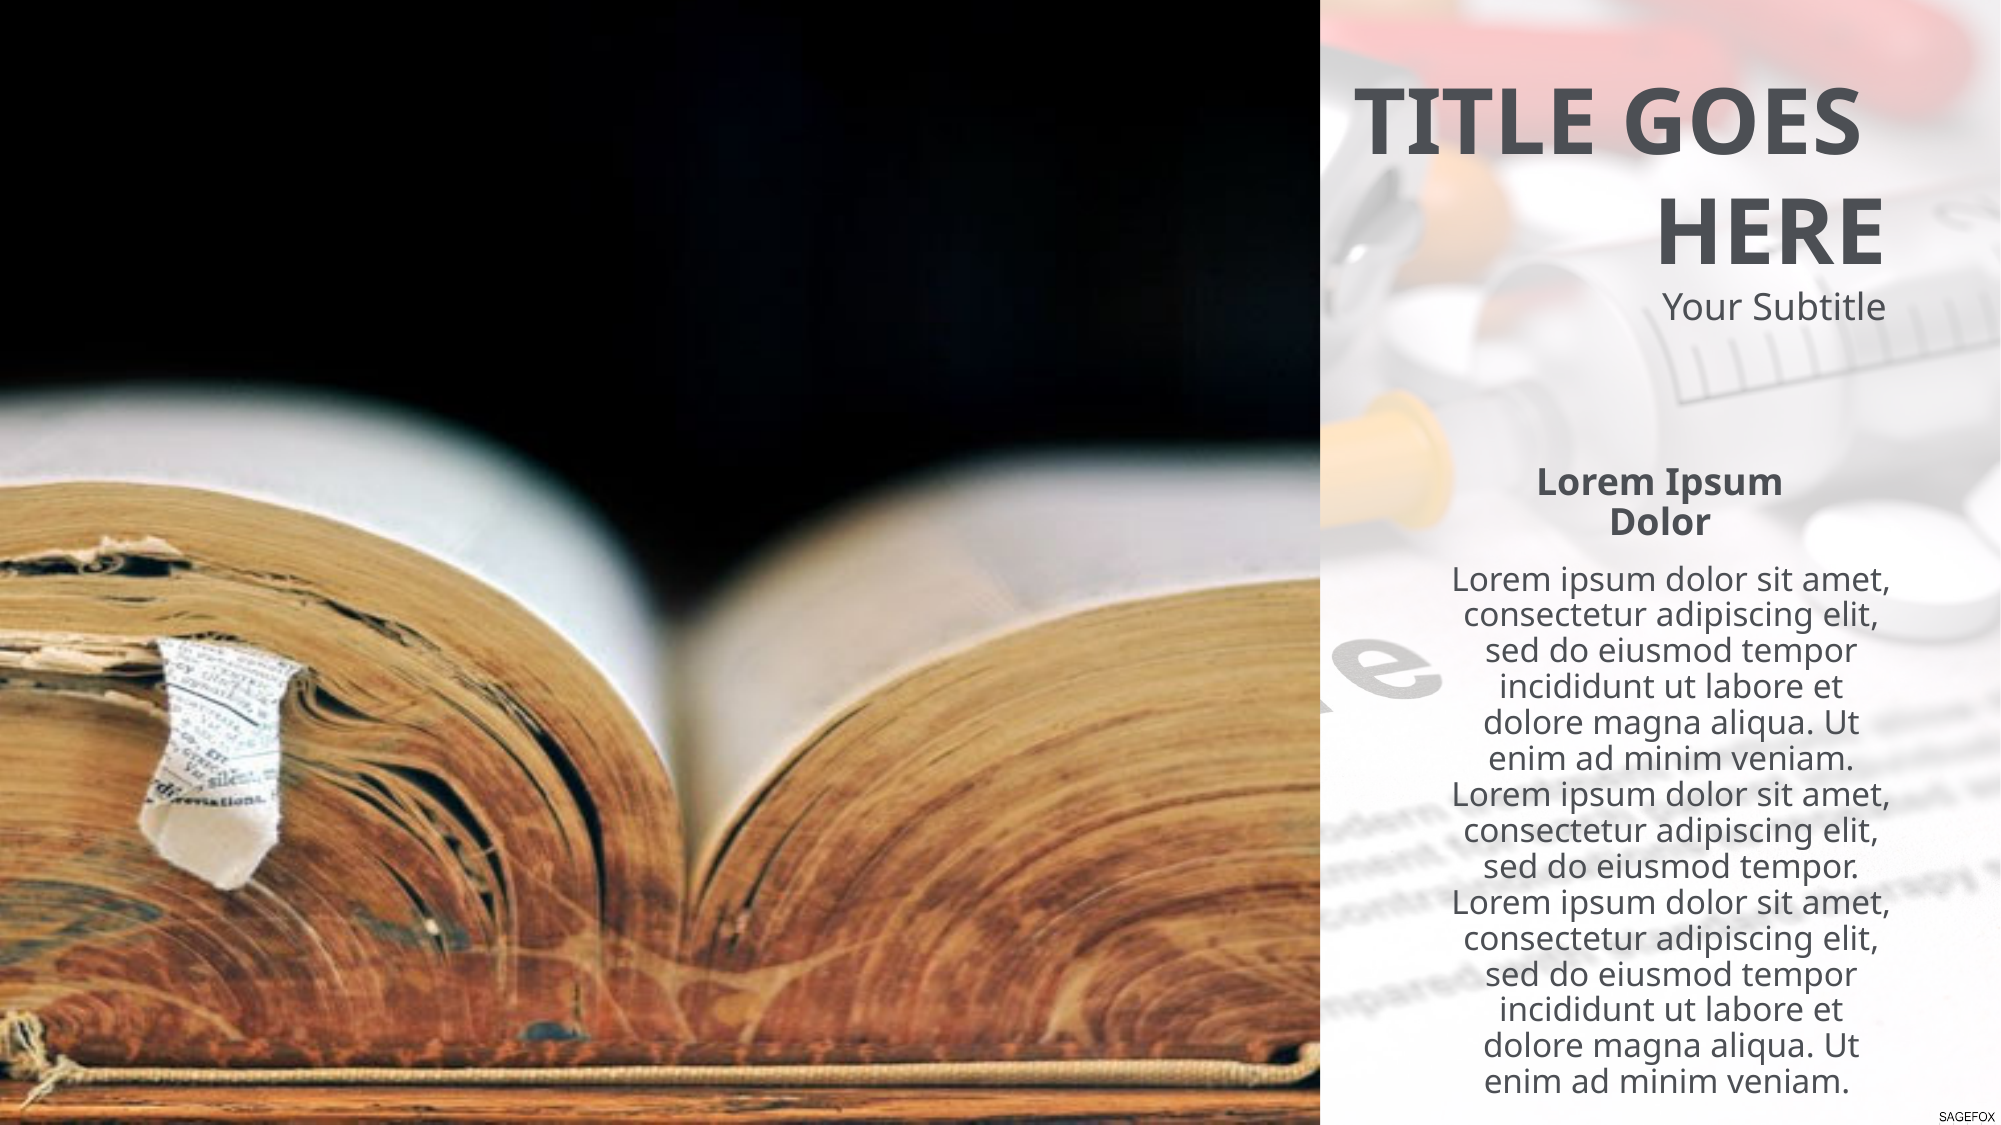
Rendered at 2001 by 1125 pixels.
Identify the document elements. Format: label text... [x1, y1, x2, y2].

text_box Lorem Ipsum Dolor [1485, 481, 1836, 525]
picture [1936, 1111, 1997, 1125]
text_box [0, 0, 1321, 1125]
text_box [1273, 55, 1902, 336]
text_box Lorem ipsum dolor sit amet, consectetur adipiscing elit, sed do eiusmod tempor incididunt ut labore et dolore magna aliqua. Ut enim ad minim veniam. Lorem ipsum dolor sit amet, consectetur adipiscing elit, sed do eiusmod tempor. Lorem ipsum dolor sit amet, consectetur adipiscing elit, sed do eiusmod tempor incididunt ut labore et dolore magna aliqua. Ut enim ad minim veniam. [1446, 562, 1897, 968]
